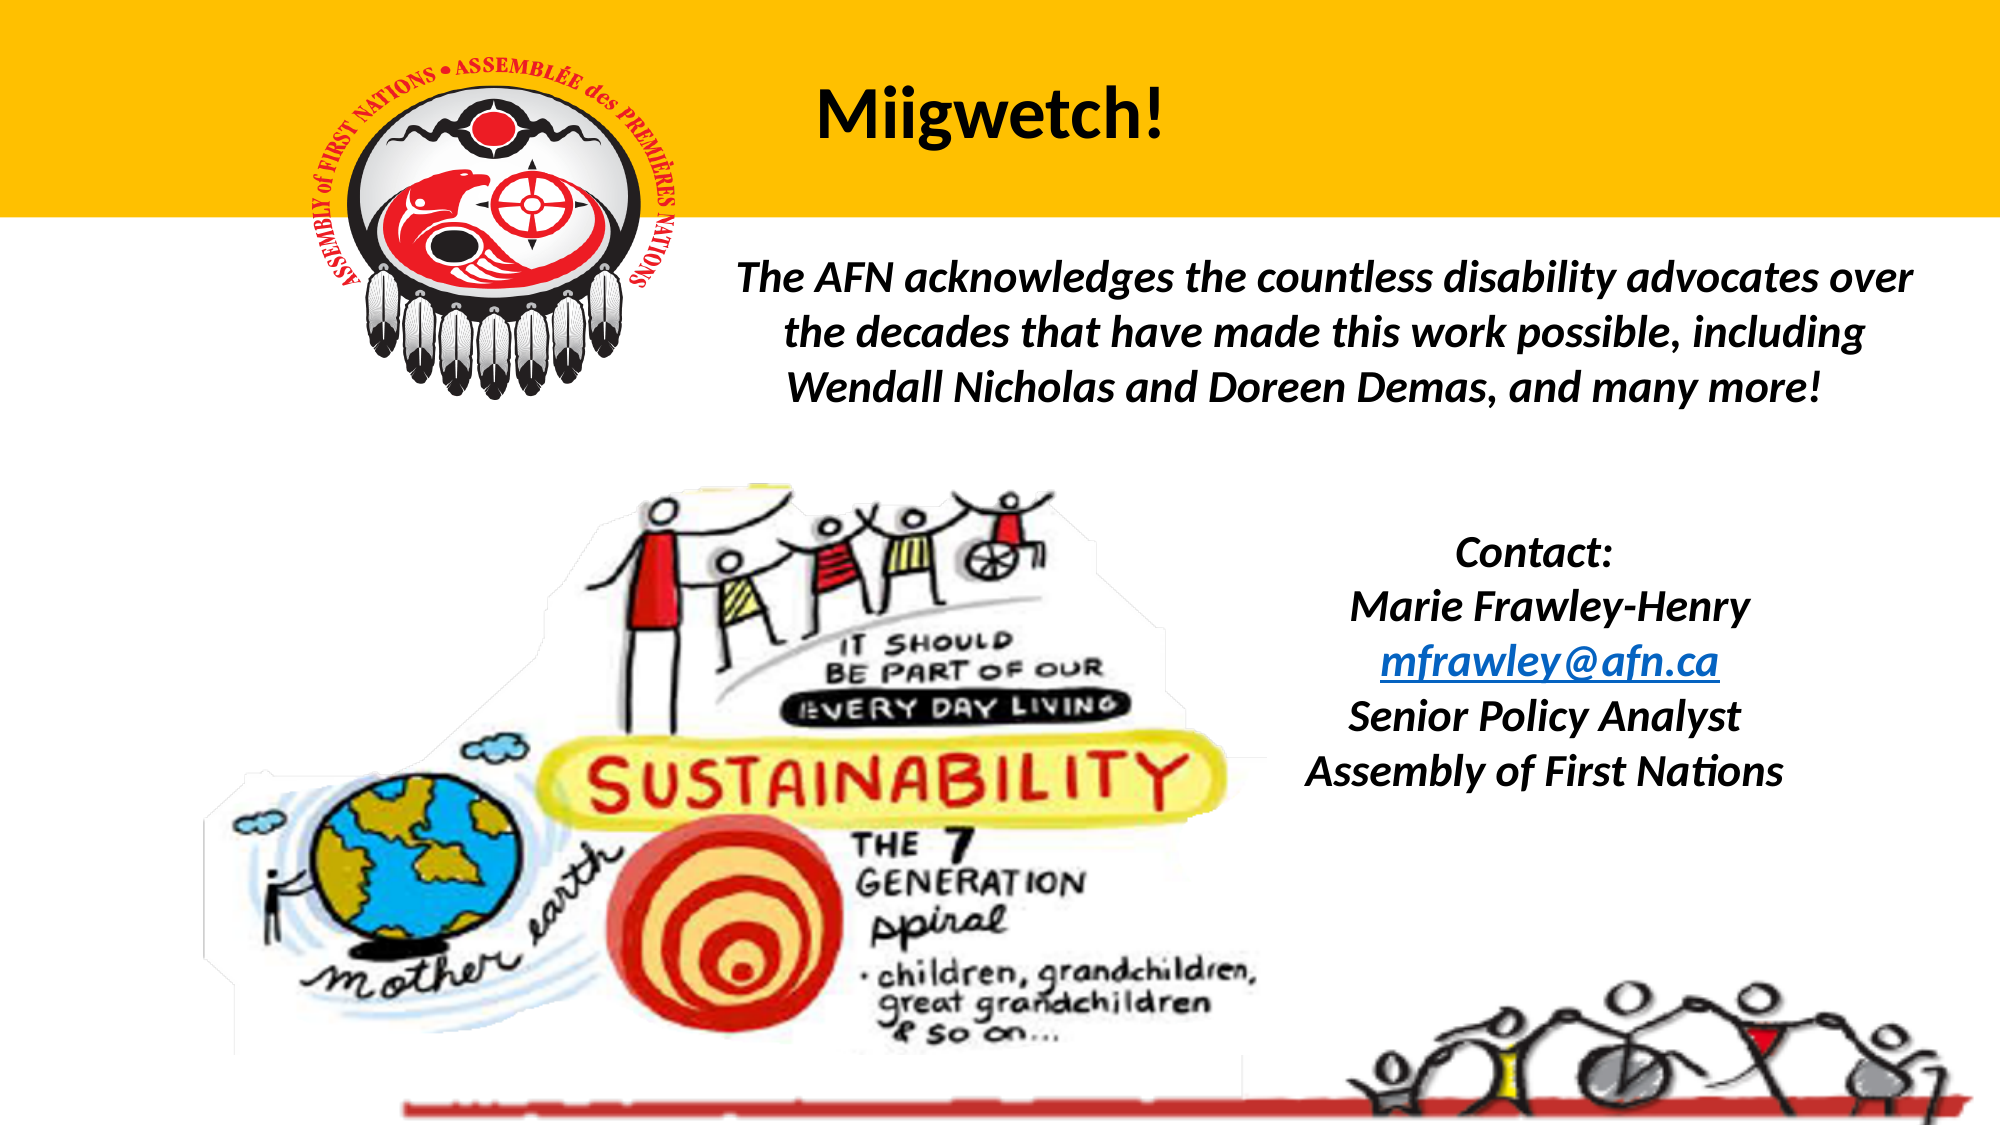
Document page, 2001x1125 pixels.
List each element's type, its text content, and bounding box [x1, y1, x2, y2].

text_box The AFN acknowledges the countless disability advocates over the decades that have made this work possible, including Wendall Nicholas and Doreen Demas, and many more! Contact: Marie Frawley-Henry mfrawley@afn.ca Senior Policy Analyst Assembly of First Nations [693, 238, 1957, 804]
picture [179, 464, 2000, 1125]
text_box Miigwetch! [0, 0, 2000, 218]
picture [312, 57, 675, 401]
